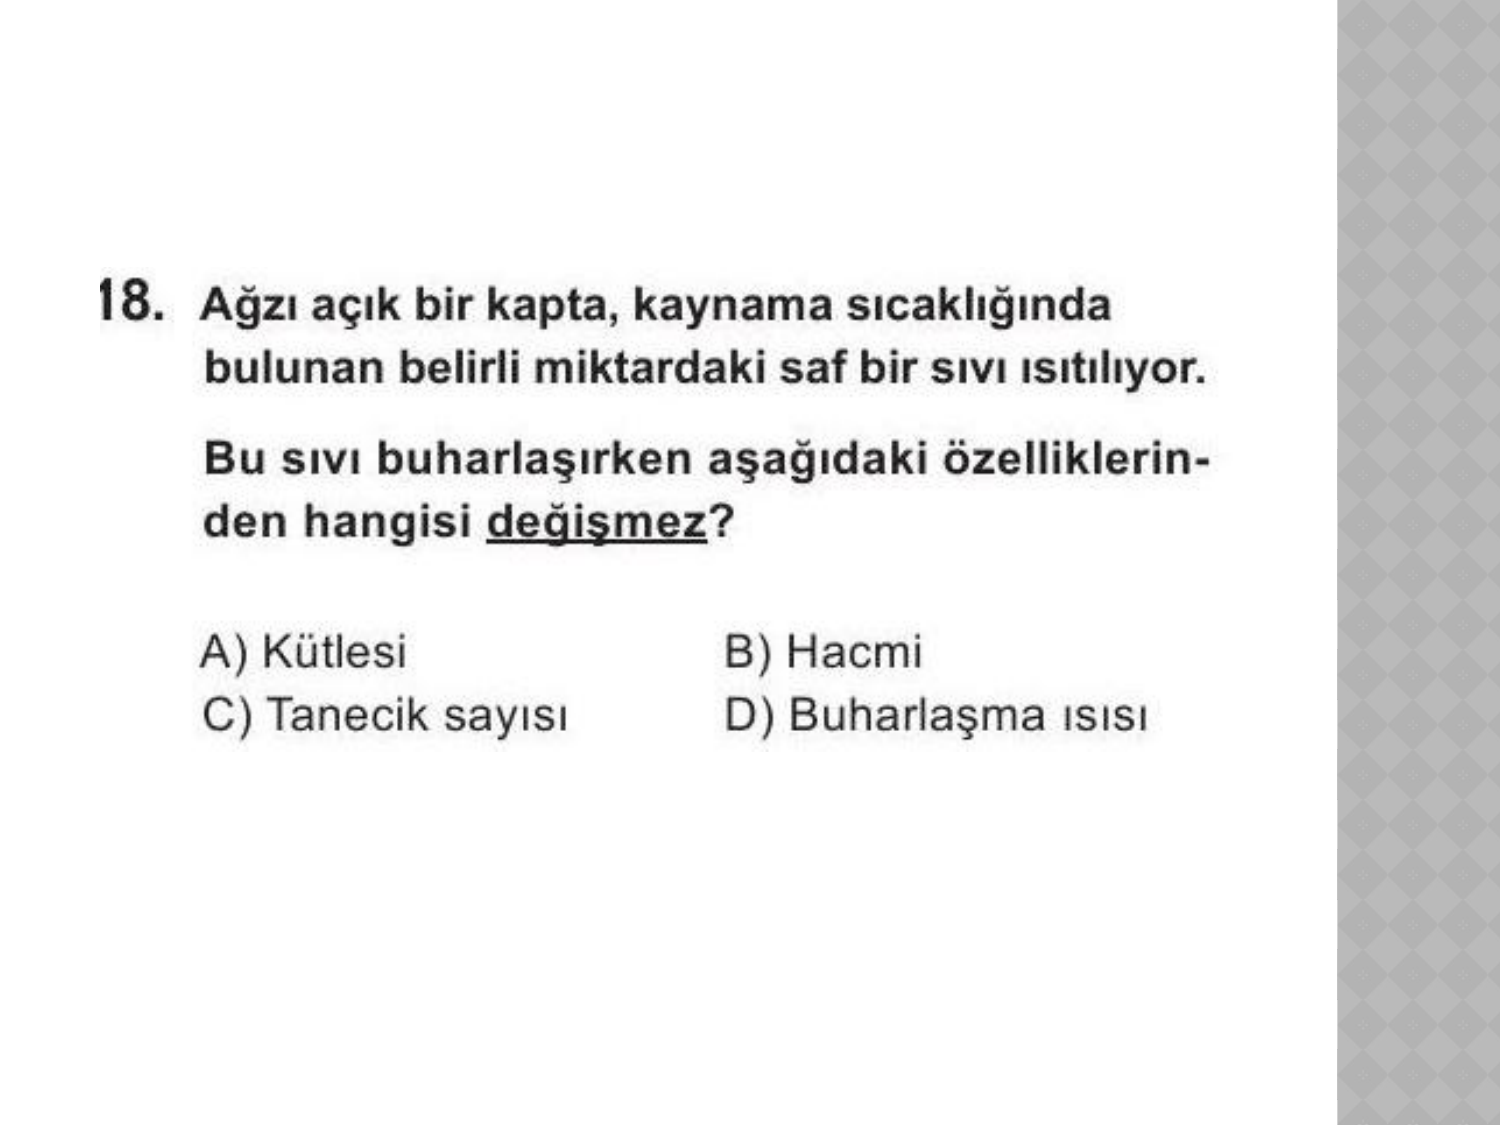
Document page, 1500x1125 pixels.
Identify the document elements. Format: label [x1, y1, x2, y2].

picture [99, 266, 1235, 752]
